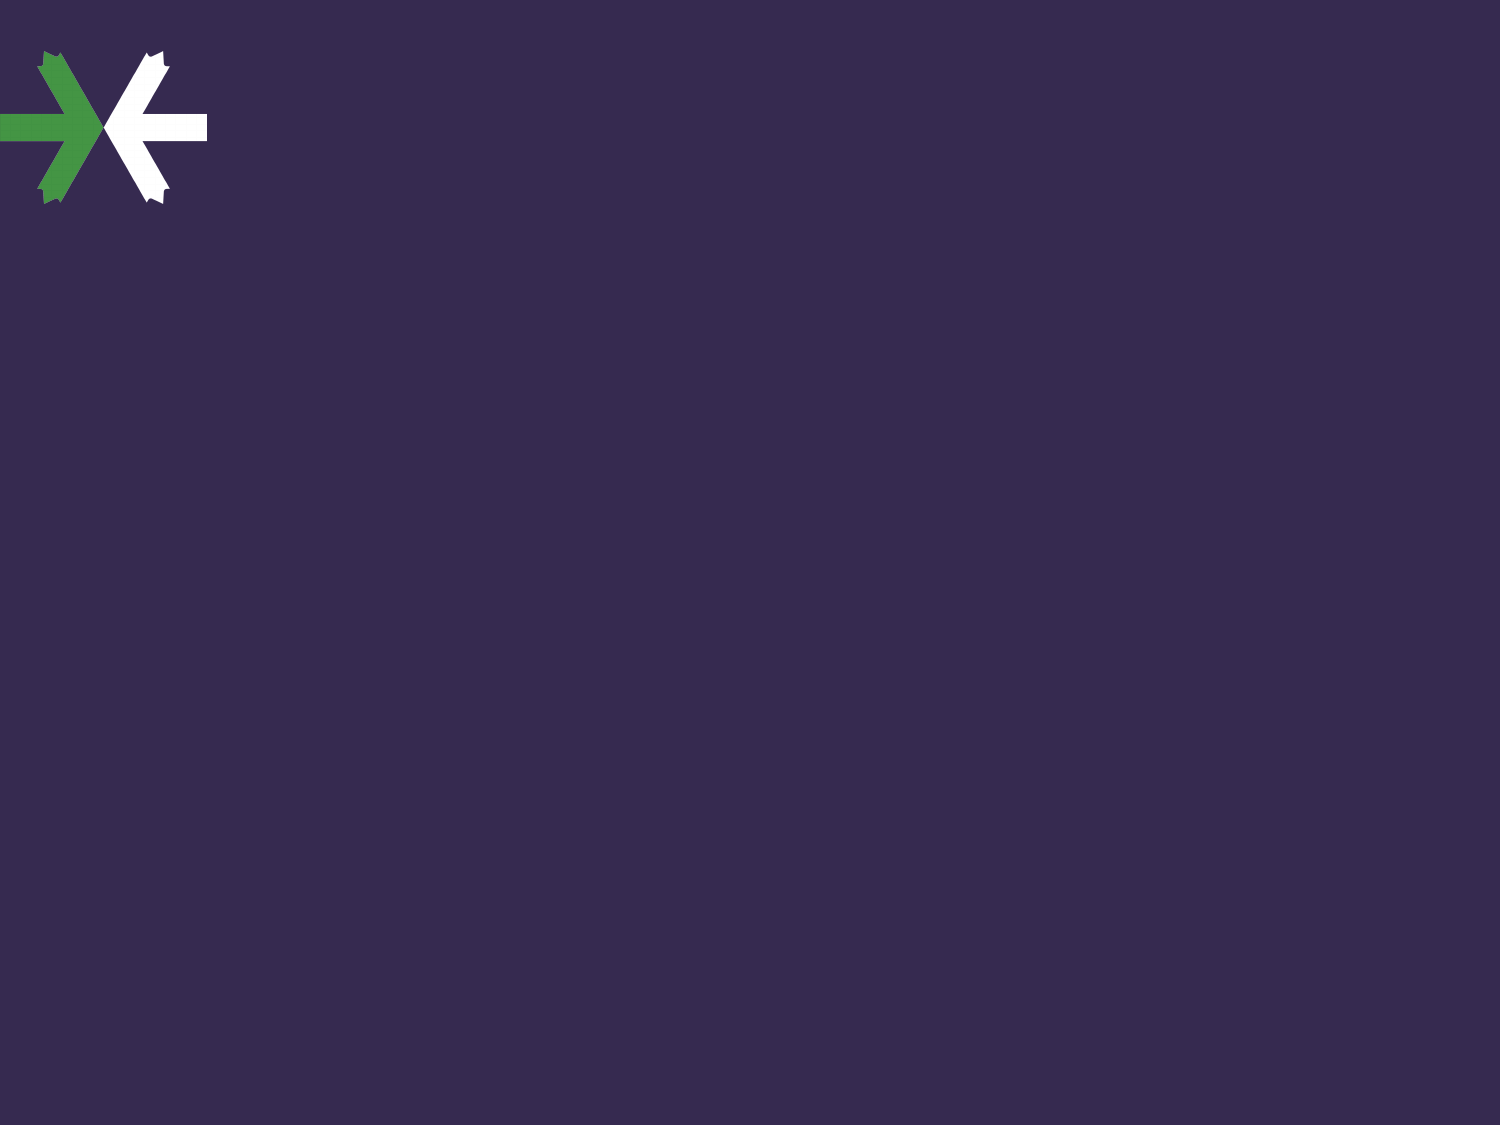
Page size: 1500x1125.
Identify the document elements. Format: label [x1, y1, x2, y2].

picture [0, 51, 207, 204]
